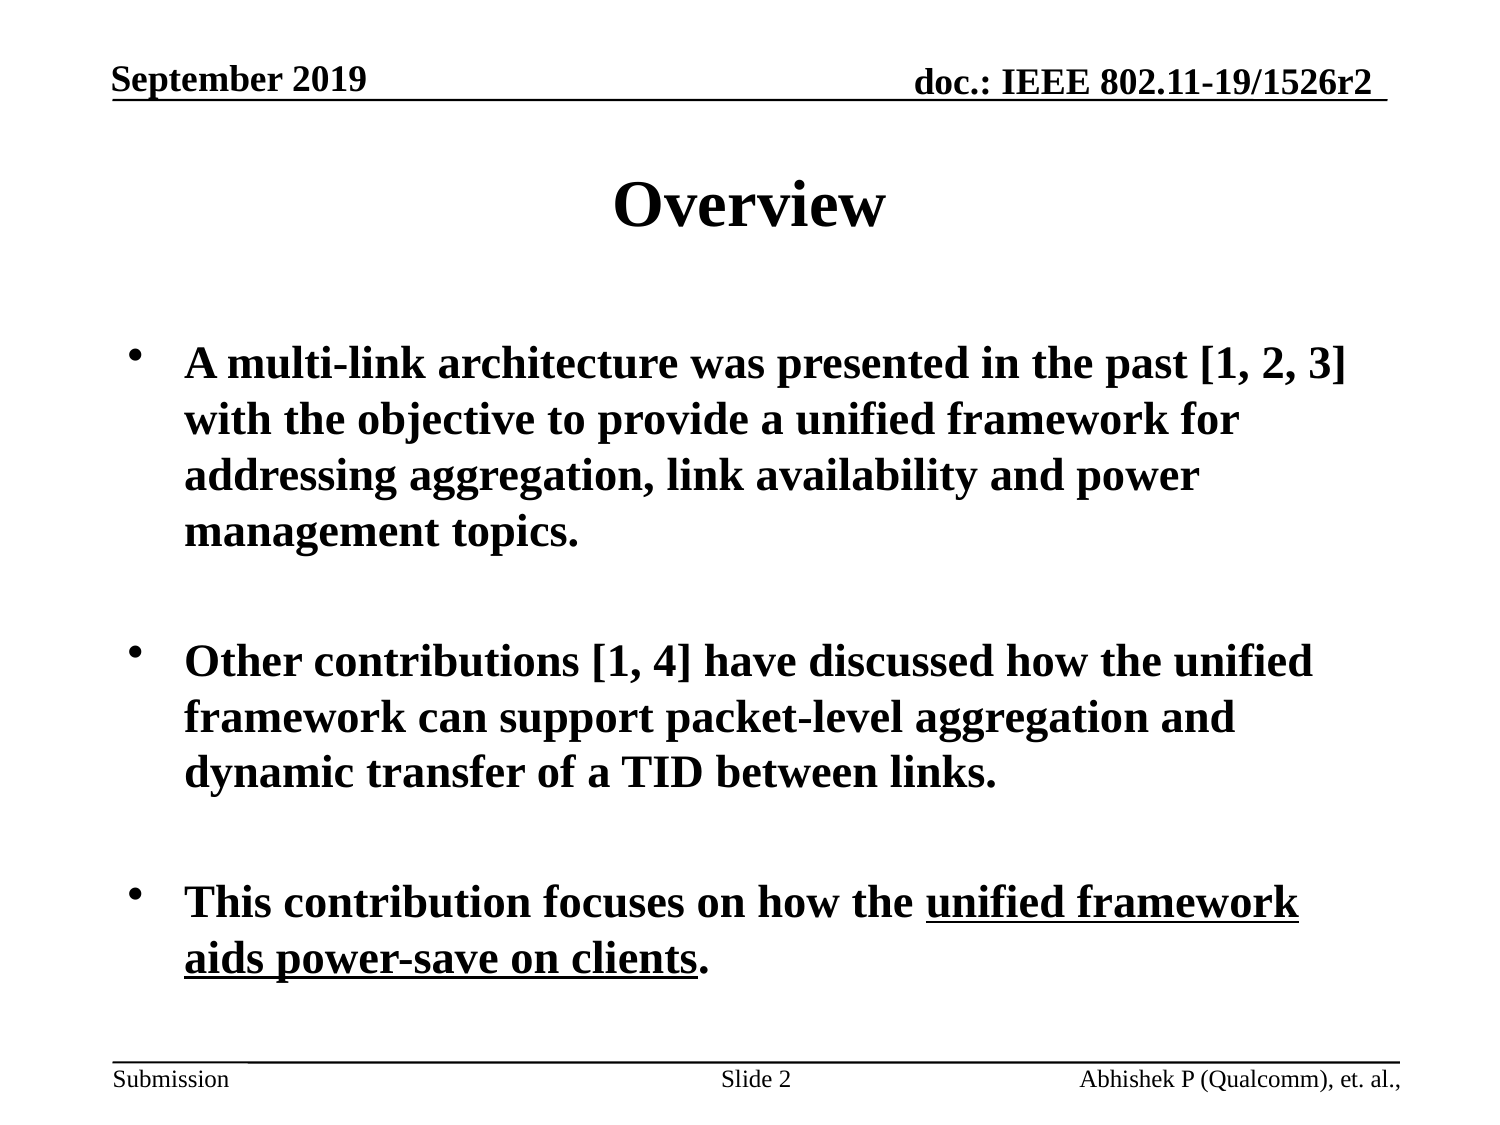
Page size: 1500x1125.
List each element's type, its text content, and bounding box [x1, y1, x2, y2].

footer Abhishek P (Qualcomm), et. al., [949, 1061, 1402, 1093]
title Overview [112, 112, 1388, 288]
list A multi-link architecture was presented in the past [1, 2, 3] with the objective to provide a unified framework for addressing aggregation, link availability and power management topics. Other contributions [1, 4] have discussed how the unified framework can support packet-level aggregation and dynamic transfer of a TID between links. This contribution focuses on how the unified framework aids power-save on clients. [112, 324, 1388, 1001]
slide_number Slide 2 [712, 1061, 801, 1093]
